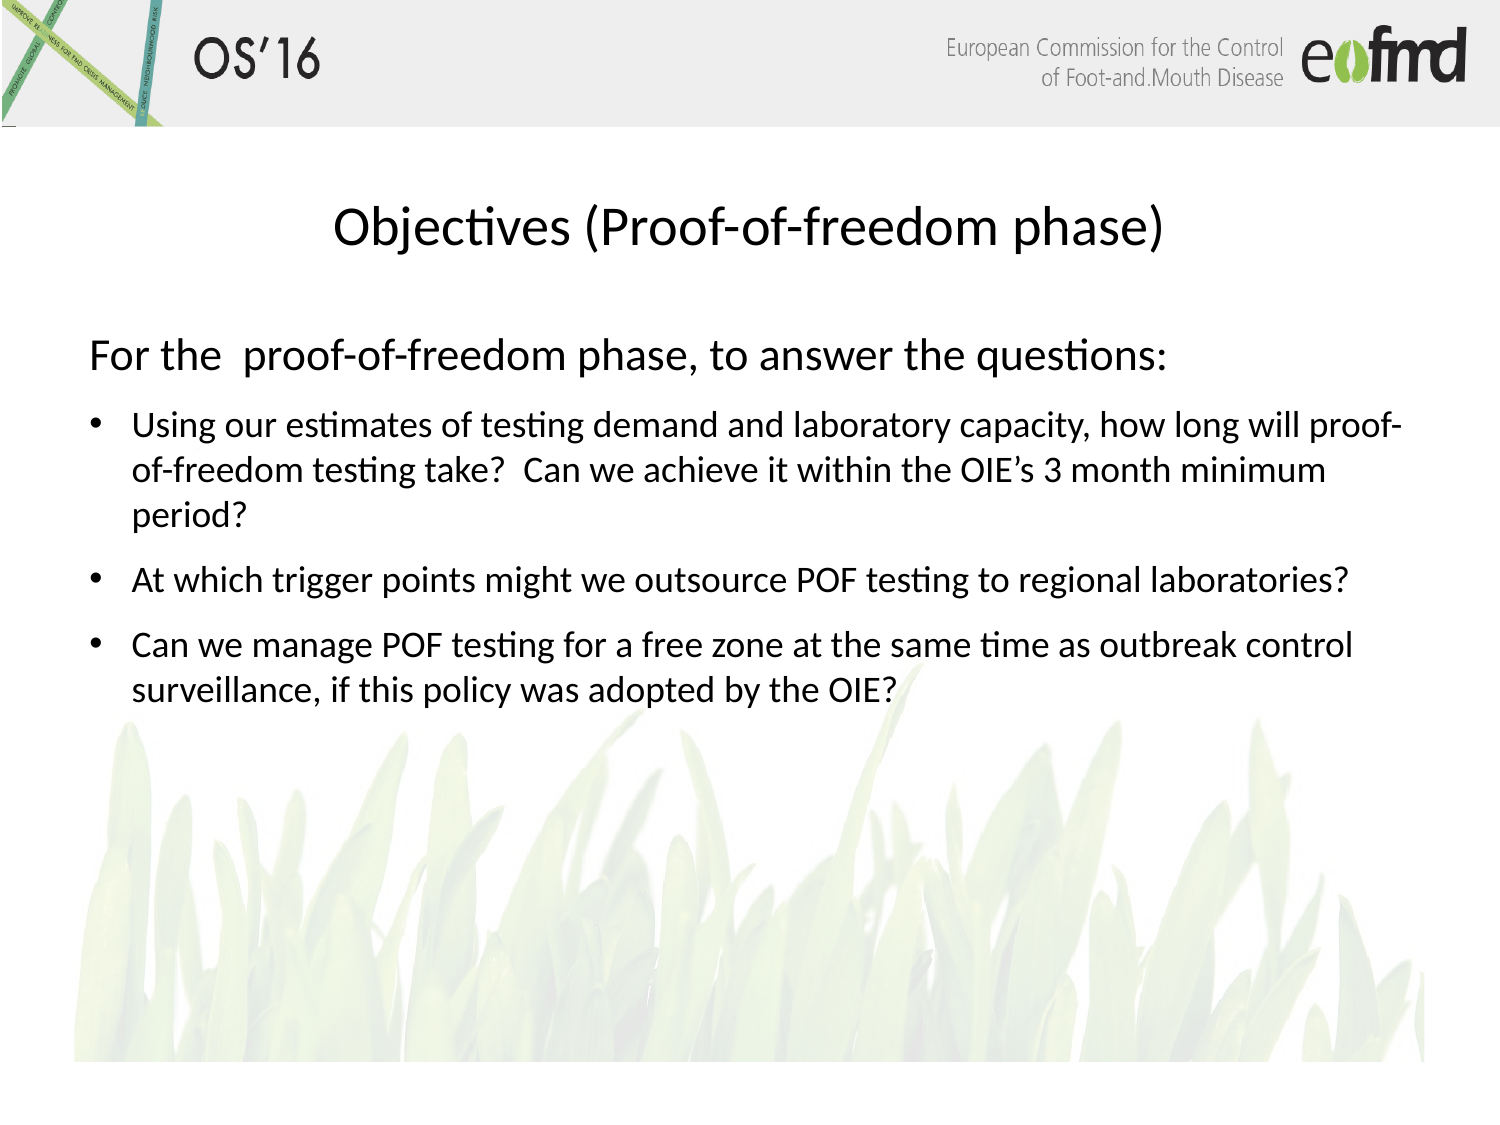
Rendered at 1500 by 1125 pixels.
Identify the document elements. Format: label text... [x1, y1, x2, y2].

list For the proof-of-freedom phase, to answer the questions: Using our estimates of testing demand and laboratory capacity, how long will proof-of-freedom testing take? Can we achieve it within the OIE’s 3 month minimum period? At which trigger points might we outsource POF testing to regional laboratories? Can we manage POF testing for a free zone at the same time as outbreak control surveillance, if this policy was adopted by the OIE? [74, 317, 1425, 1062]
picture [2, 0, 1500, 127]
title Objectives (Proof-of-freedom phase) [74, 166, 1425, 279]
